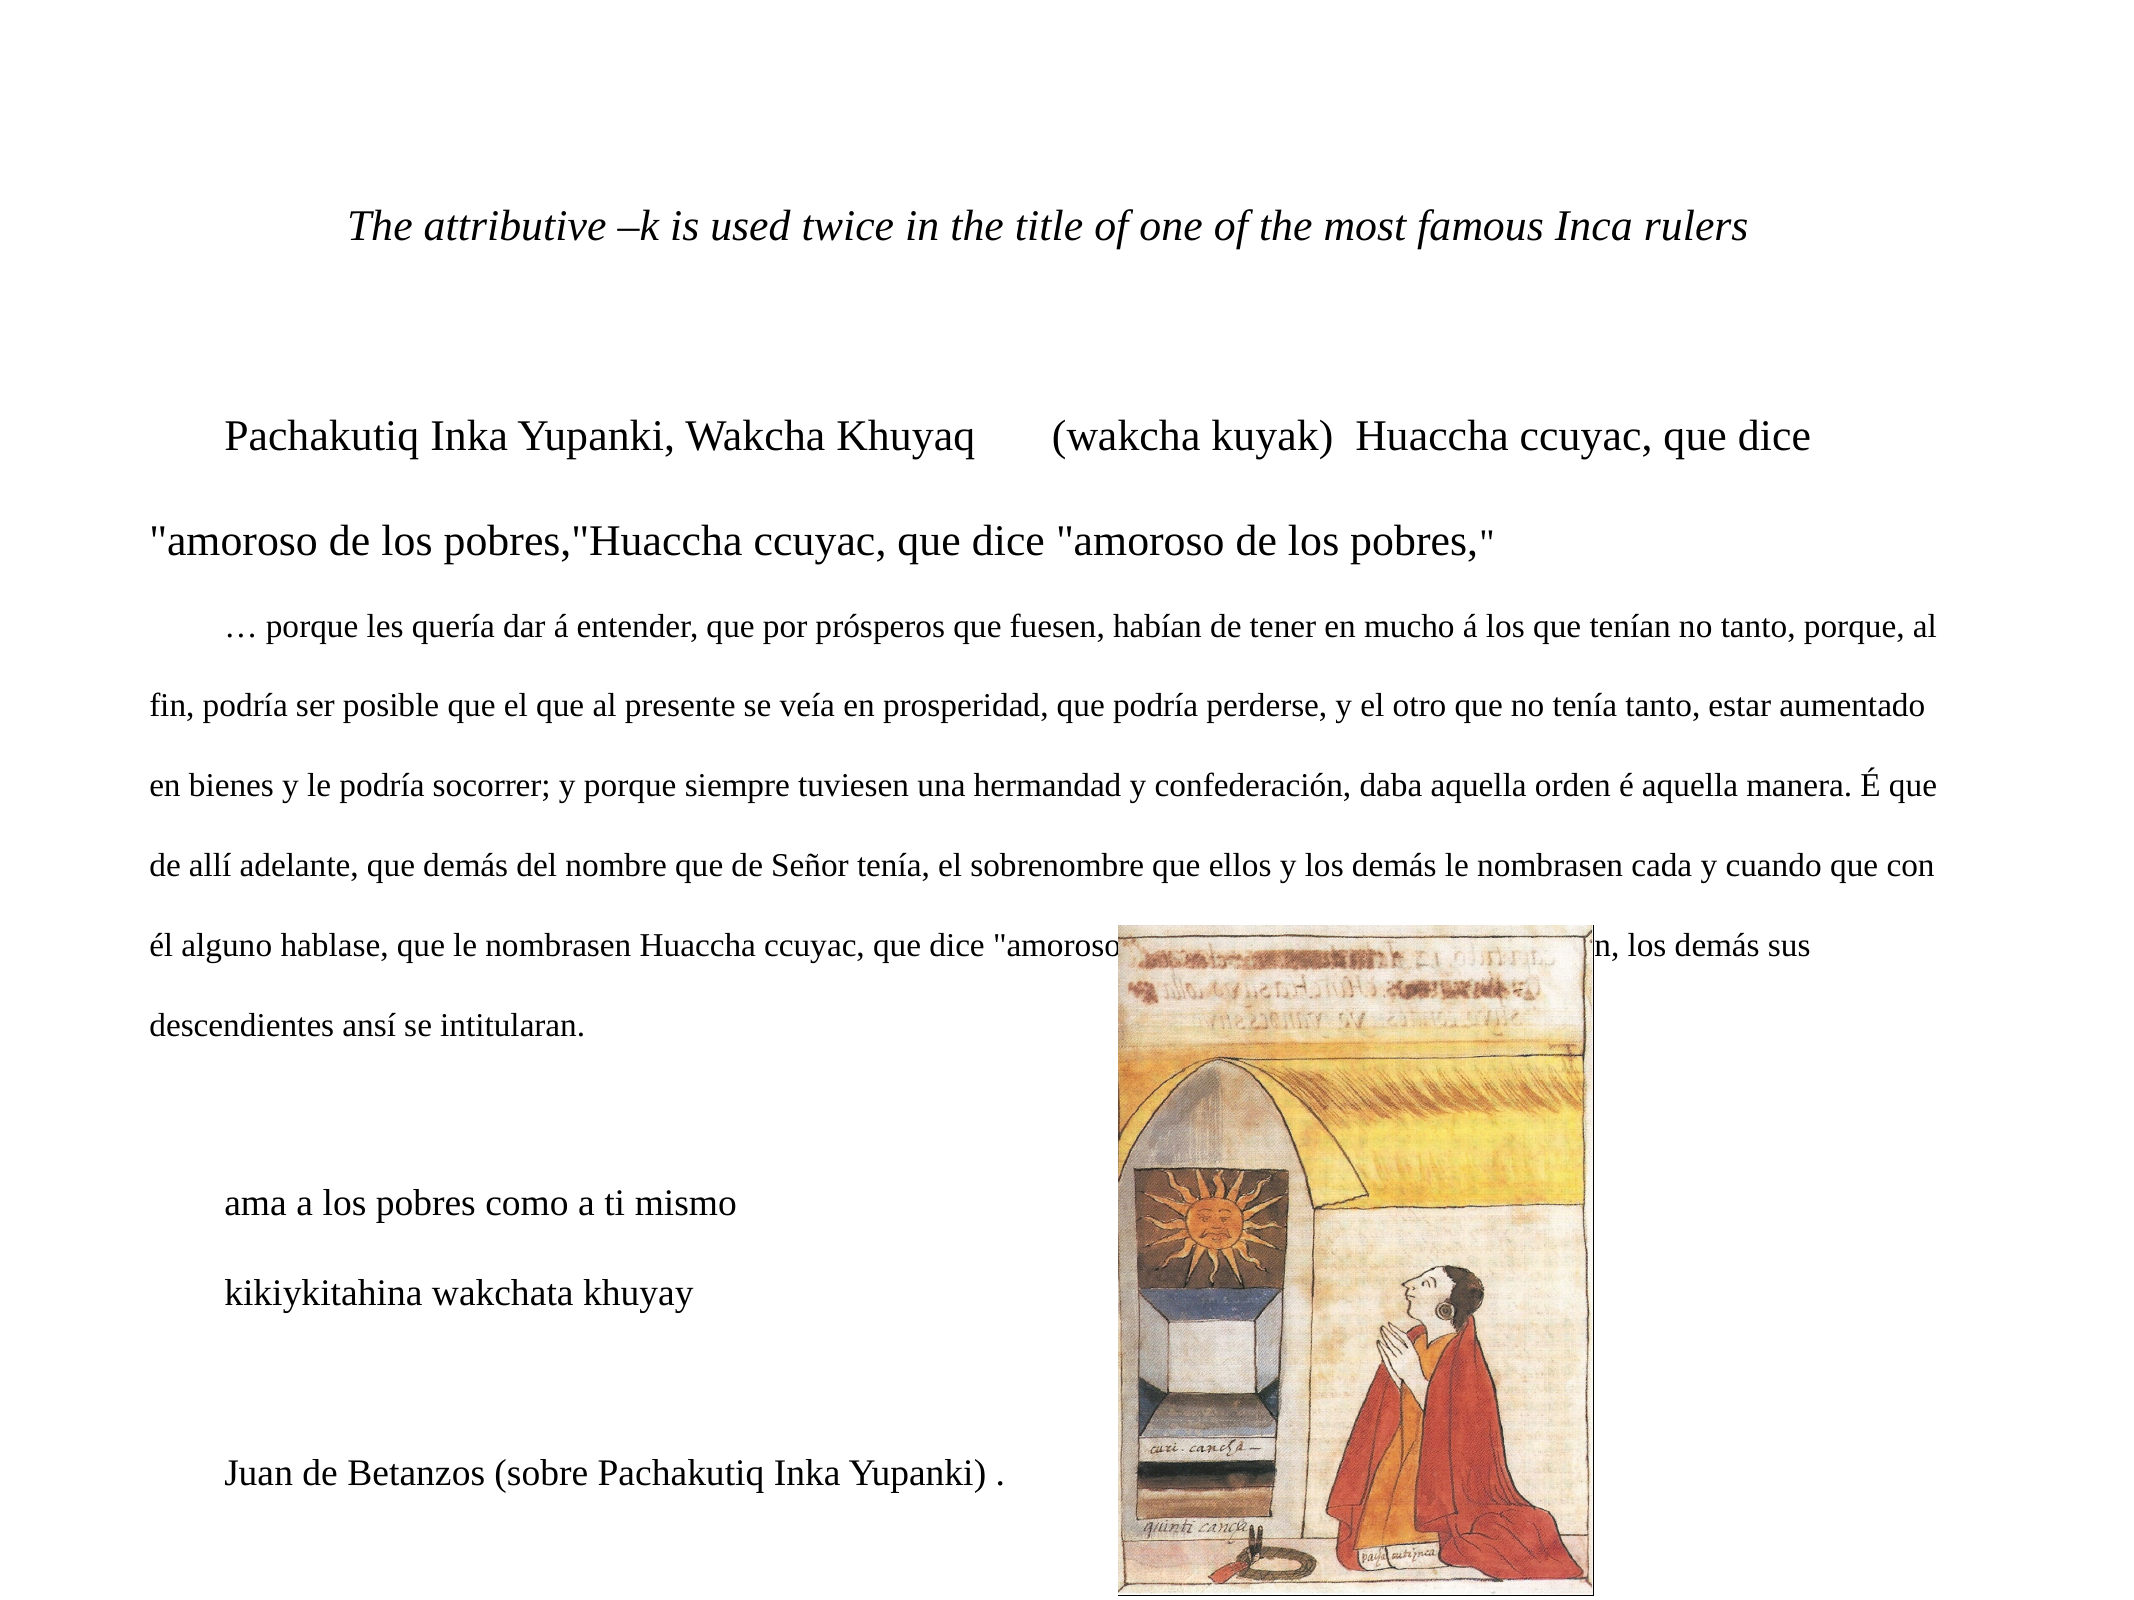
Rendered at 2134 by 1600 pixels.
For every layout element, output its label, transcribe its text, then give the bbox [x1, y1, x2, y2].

picture [1118, 925, 1594, 1596]
text_box The attributive –k is used twice in the title of one of the most famous Inca rulers Pachakutiq Inka Yupanki, Wakcha Khuyaq (wakcha kuyak) Huaccha ccuyac, que dice "amoroso de los pobres,"Huaccha ccuyac, que dice "amoroso de los pobres," … porque les quería dar á entender, que por prósperos que fuesen, habían de tener en mucho á los que tenían no tanto, porque, al fin, podría ser posible que el que al presente se veía en prosperidad, que podría perderse, y el otro que no tenía tanto, estar aumentado en bienes y le podría socorrer; y porque siempre tuviesen una hermandad y confederación, daba aquella orden é aquella manera. É que de allí adelante, que demás del nombre que de Señor tenía, el sobrenombre que ellos y los demás le nombrasen cada y cuando que con él alguno hablase, que le nombrasen Huaccha ccuyac, que dice "amoroso de los pobres," de la cual institución, los demás sus descendientes ansí se intitularan. ama a los pobres como a ti mismo kikiykitahina wakchata khuyay Juan de Betanzos (sobre Pachakutiq Inka Yupanki) . [141, 135, 1957, 1502]
